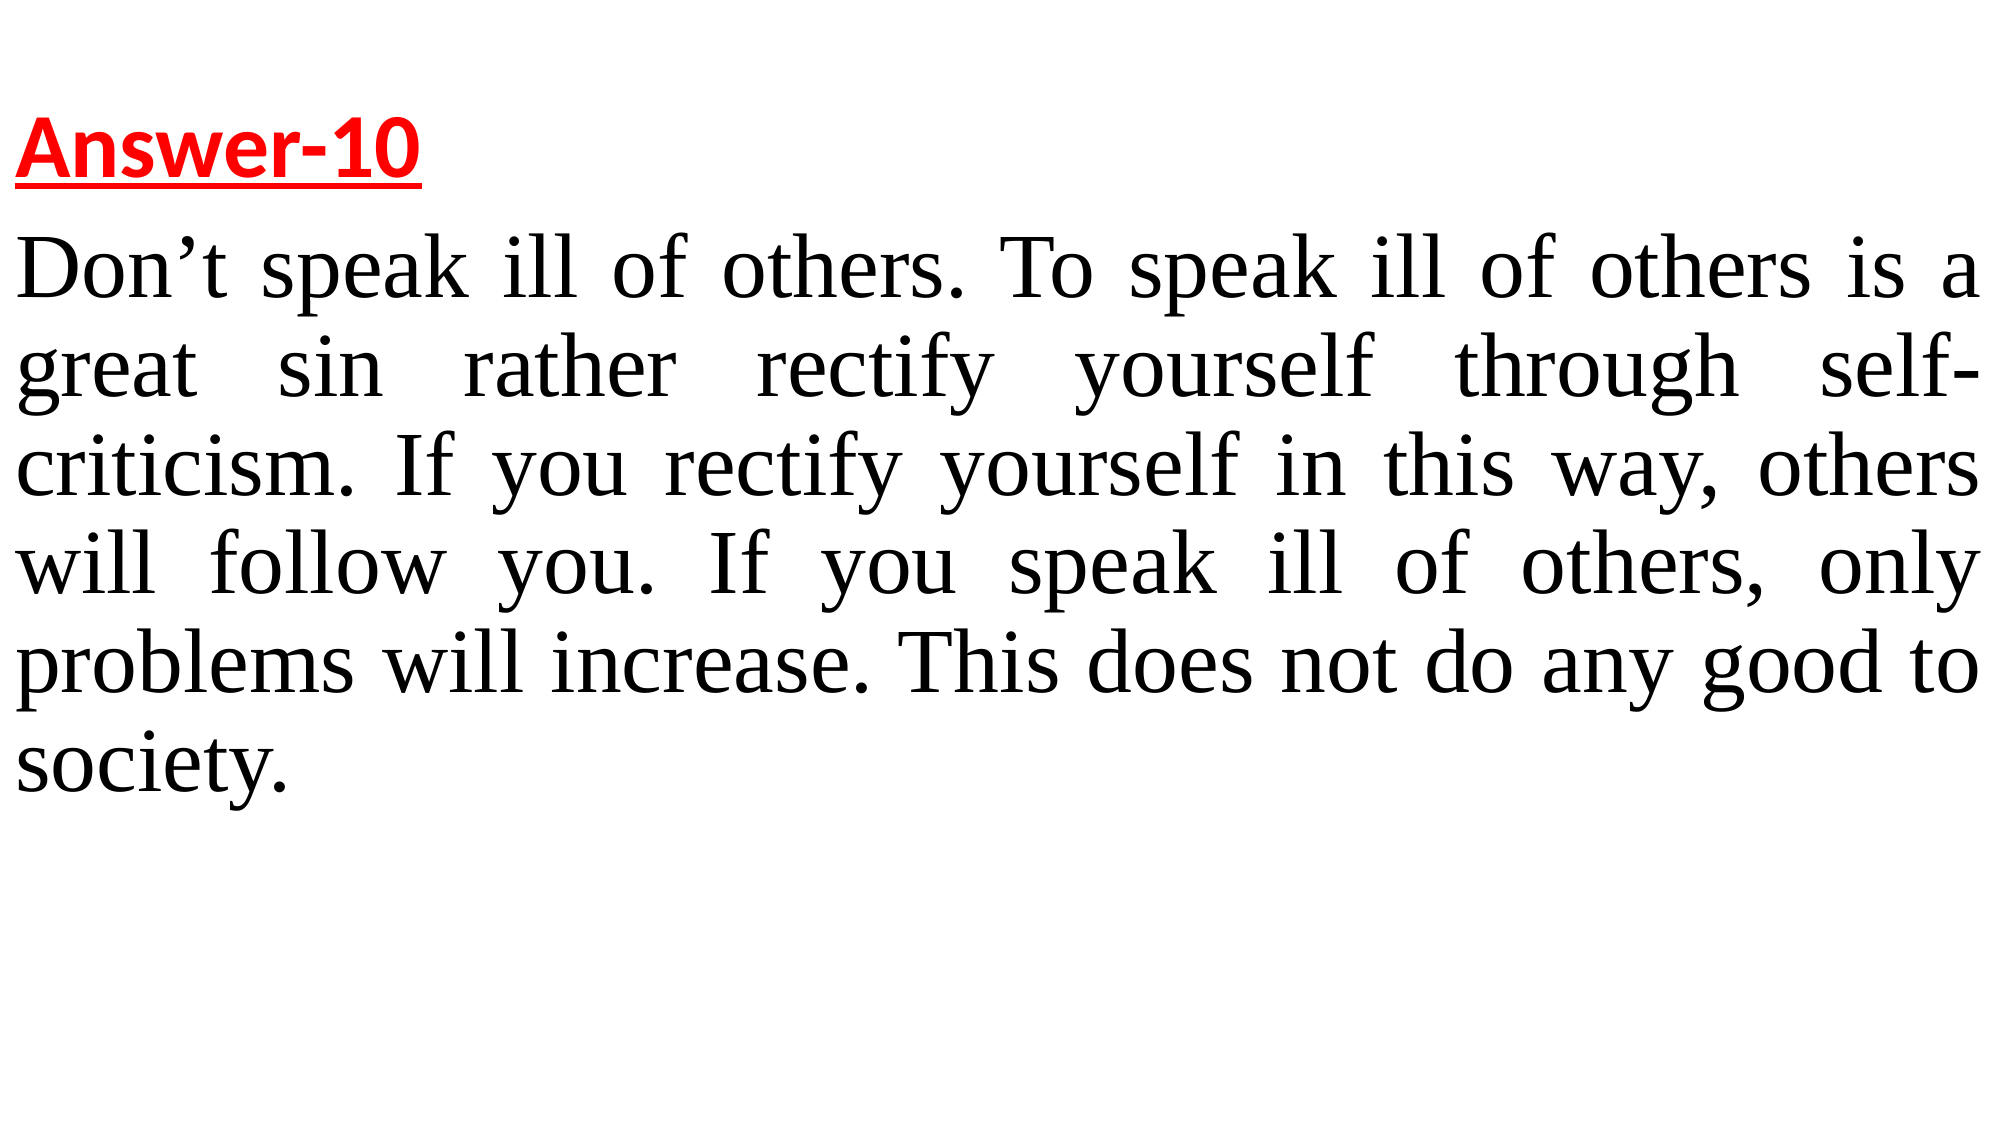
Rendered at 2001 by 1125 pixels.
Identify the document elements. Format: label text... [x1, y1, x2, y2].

list Answer-10 Don’t speak ill of others. To speak ill of others is a great sin rather rectify yourself through self-criticism. If you rectify yourself in this way, others will follow you. If you speak ill of others, only problems will increase. This does not do any good to society. [0, 0, 2000, 1125]
